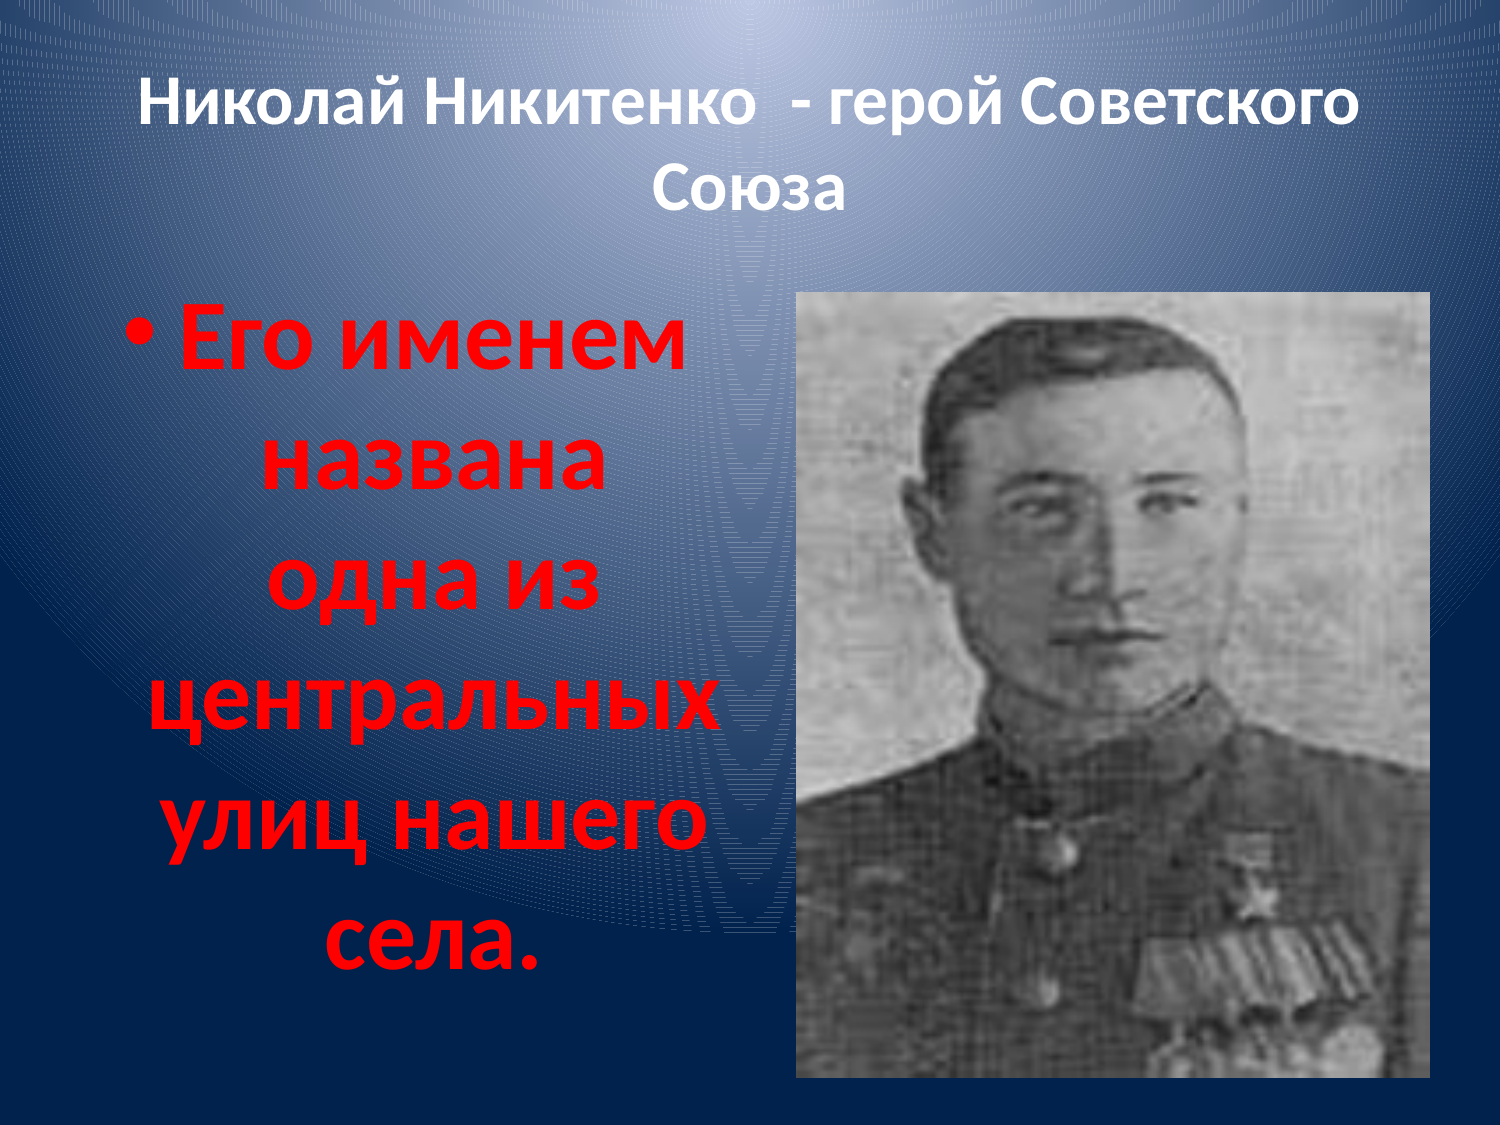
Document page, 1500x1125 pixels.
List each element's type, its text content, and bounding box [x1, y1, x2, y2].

list Его именем названа одна из центральных улиц нашего села. [75, 262, 738, 1067]
title Николай Никитенко - герой Советского Союза [75, 45, 1425, 233]
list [796, 292, 1430, 1079]
